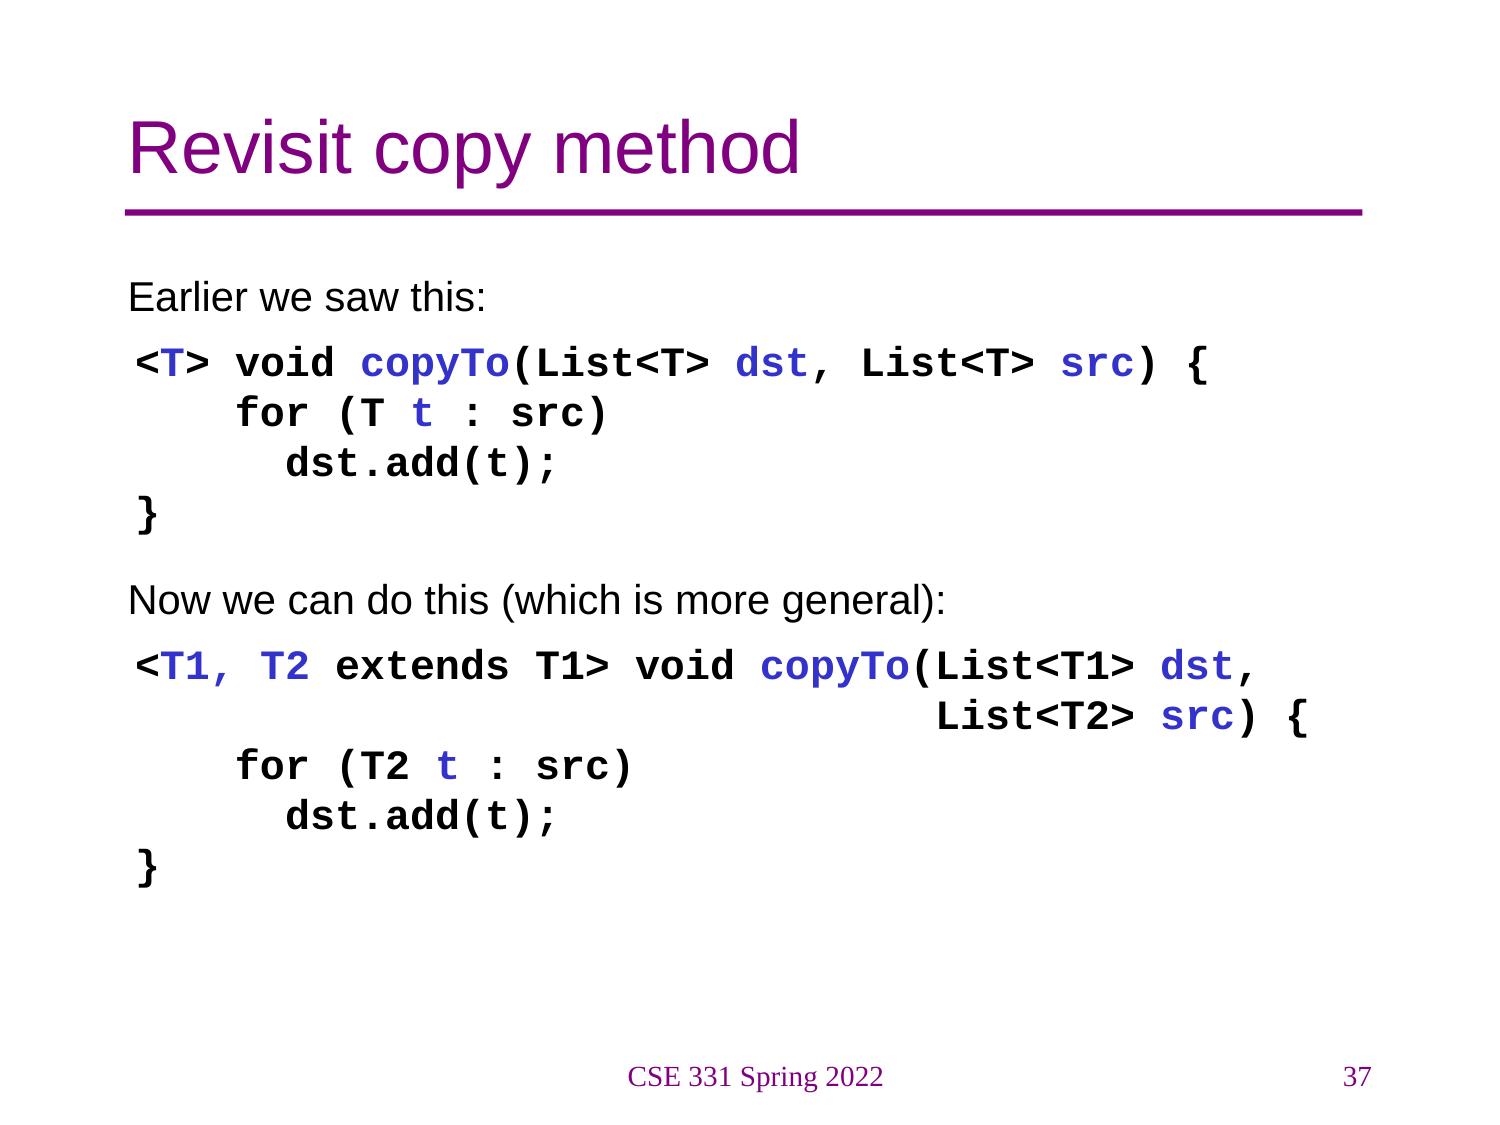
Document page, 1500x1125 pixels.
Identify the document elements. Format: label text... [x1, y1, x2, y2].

list Earlier we saw this: <T> void copyTo(List<T> dst, List<T> src) { for (T t : src) dst.add(t); } Now we can do this (which is more general): <T1, T2 extends T1> void copyTo(List<T1> dst, List<T2> src) { for (T2 t : src) dst.add(t); } [112, 262, 1388, 1000]
slide_number 37 [1074, 1049, 1388, 1125]
title Revisit copy method [112, 50, 1388, 238]
footer CSE 331 Spring 2022 [474, 1049, 1038, 1125]
